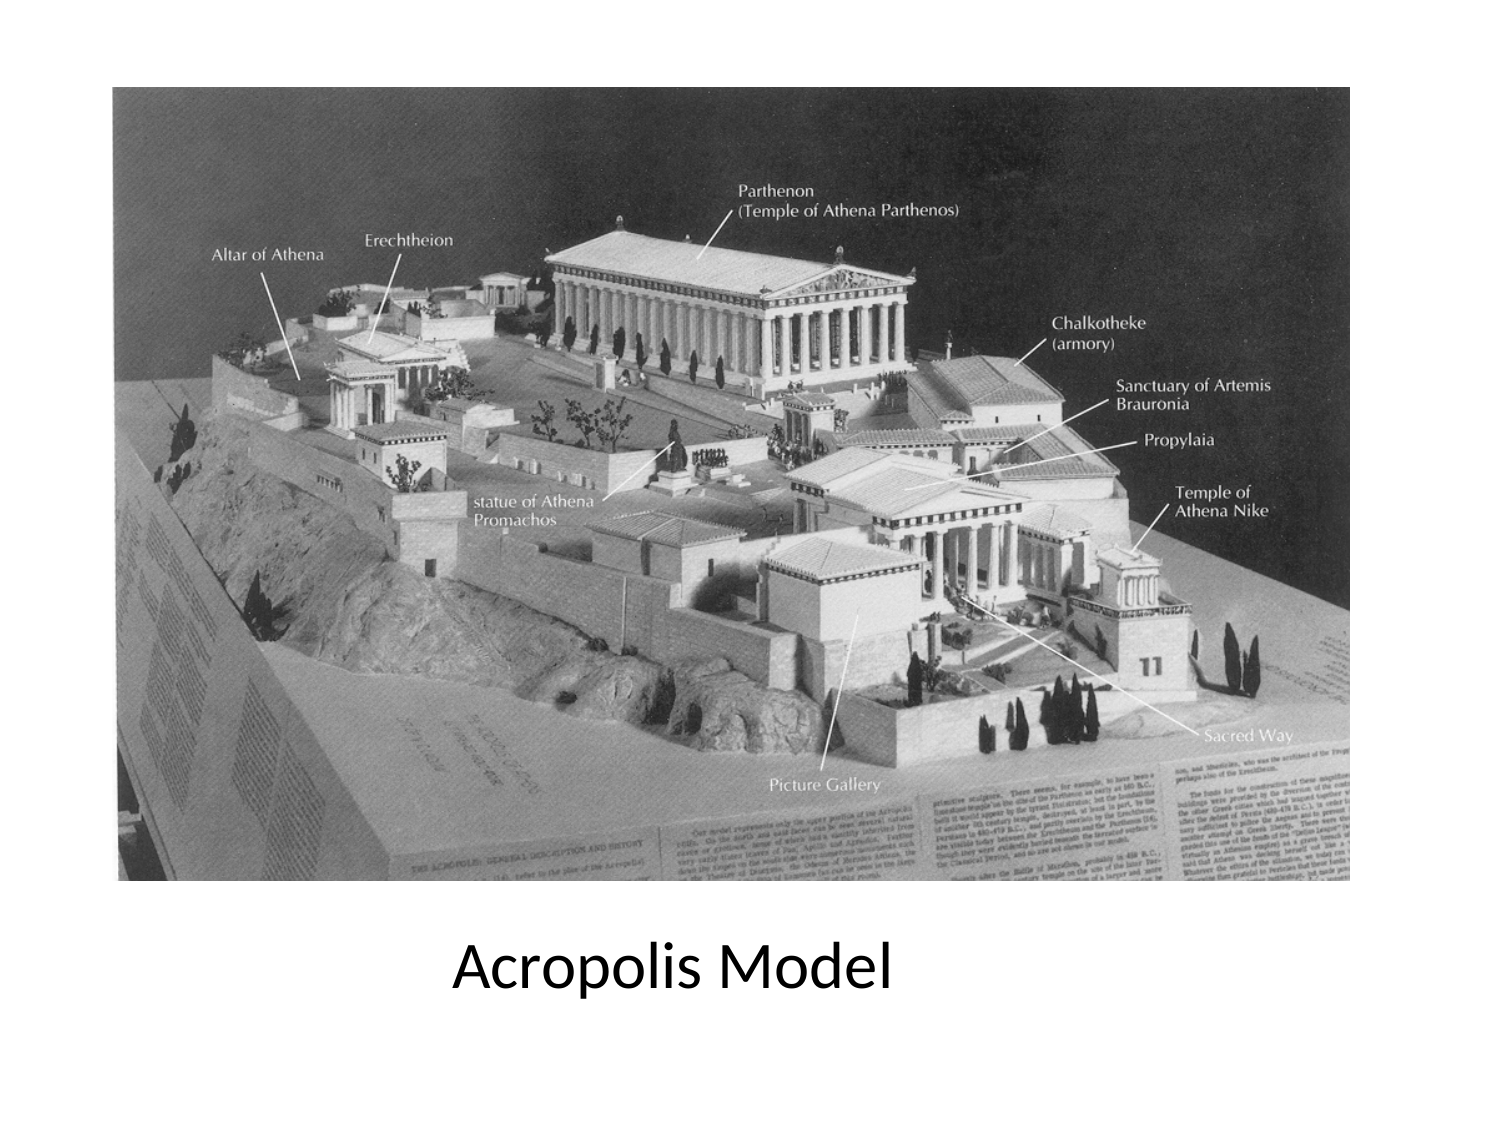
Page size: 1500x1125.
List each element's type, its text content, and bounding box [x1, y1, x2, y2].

picture [112, 86, 1351, 881]
text_box Acropolis Model [437, 914, 1200, 1010]
